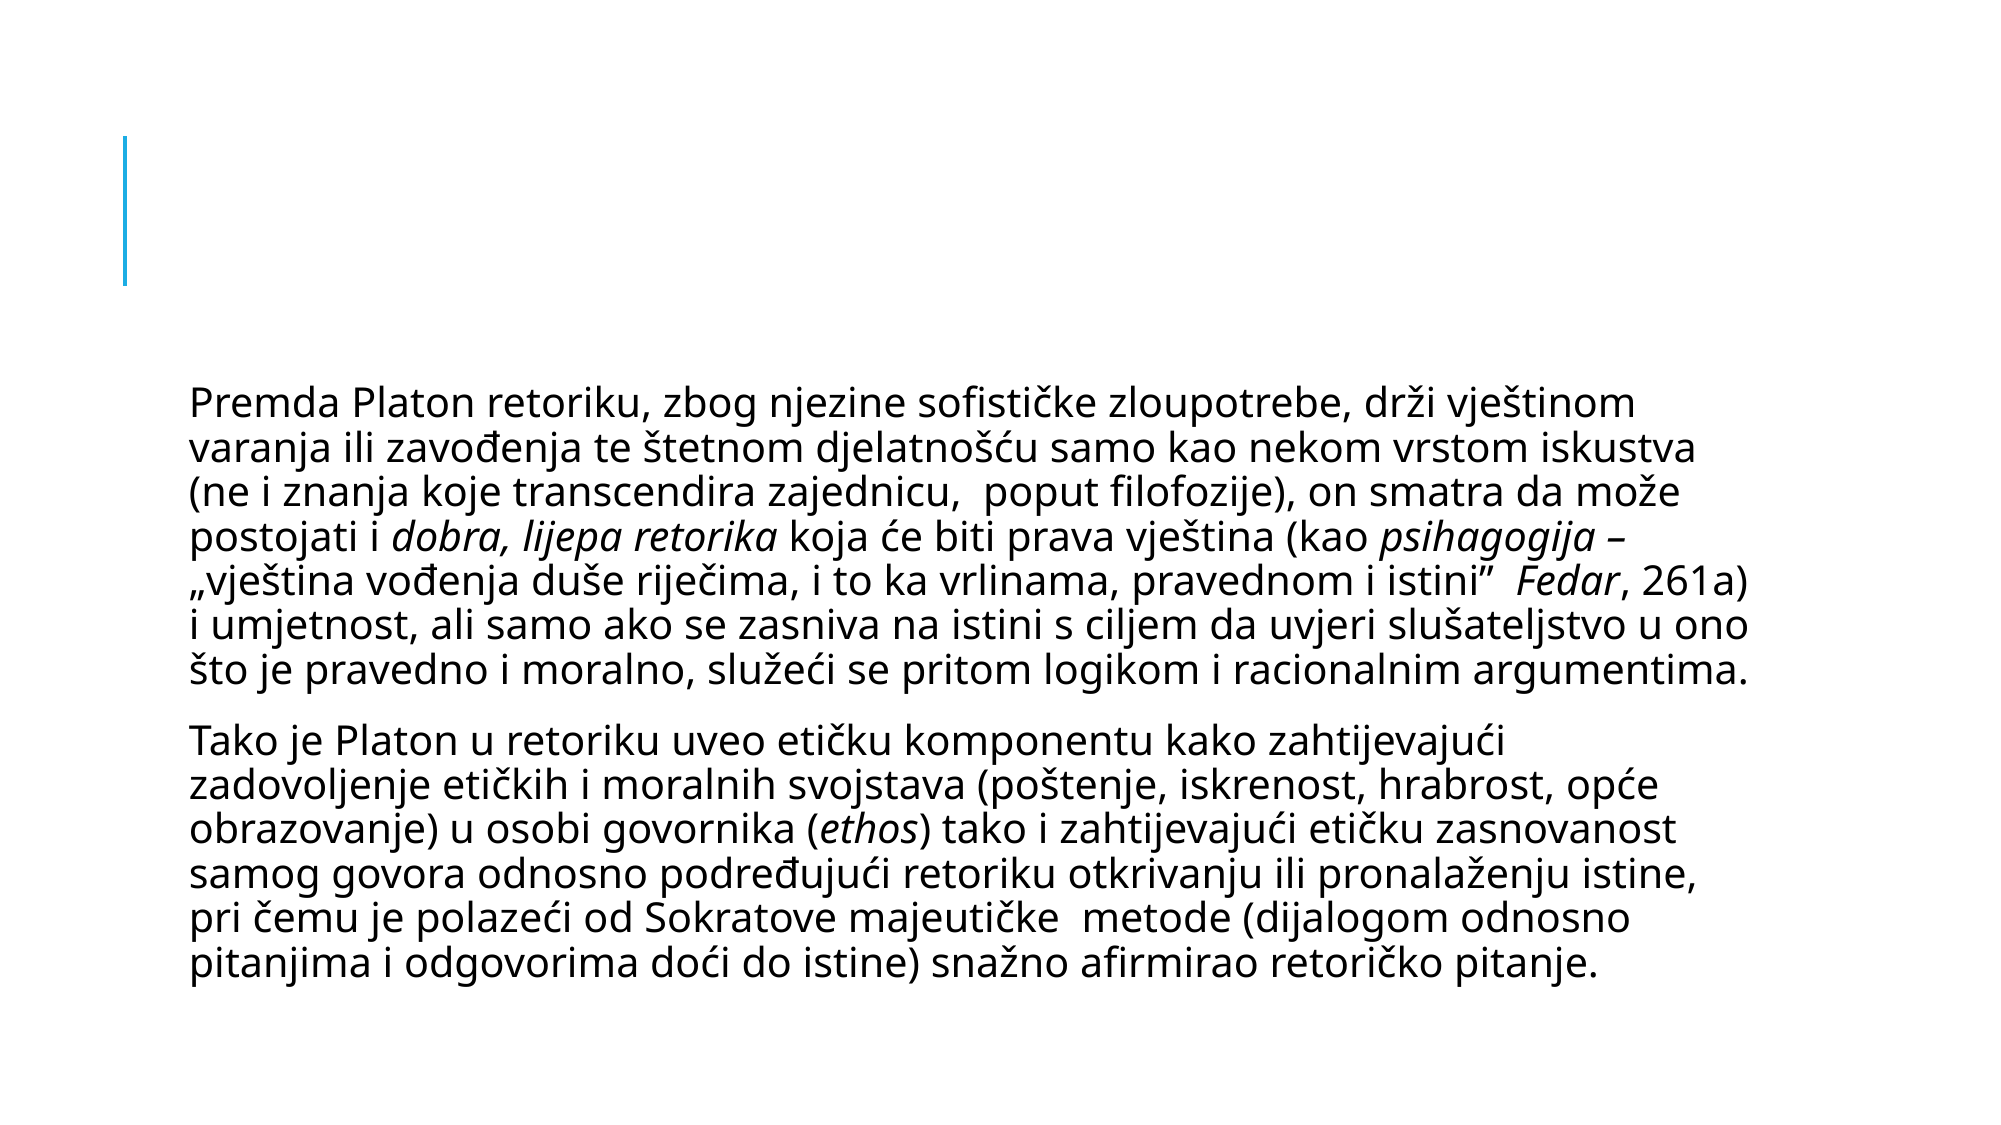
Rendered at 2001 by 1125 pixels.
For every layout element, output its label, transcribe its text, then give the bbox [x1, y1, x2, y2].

list Premda Platon retoriku, zbog njezine sofističke zloupotrebe, drži vještinom varanja ili zavođenja te štetnom djelatnošću samo kao nekom vrstom iskustva (ne i znanja koje transcendira zajednicu, poput filofozije), on smatra da može postojati i dobra, lijepa retorika koja će biti prava vještina (kao psihagogija – „vještina vođenja duše riječima, i to ka vrlinama, pravednom i istini” Fedar, 261a) i umjetnost, ali samo ako se zasniva na istini s ciljem da uvjeri slušateljstvo u ono što je pravedno i moralno, služeći se pritom logikom i racionalnim argumentima. Tako je Platon u retoriku uveo etičku komponentu kako zahtijevajući zadovoljenje etičkih i moralnih svojstava (poštenje, iskrenost, hrabrost, opće obrazovanje) u osobi govornika (ethos) tako i zahtijevajući etičku zasnovanost samog govora odnosno podređujući retoriku otkrivanju ili pronalaženju istine, pri čemu je polazeći od Sokratove majeutičke metode (dijalogom odnosno pitanjima i odgovorima doći do istine) snažno afirmirao retoričko pitanje. [168, 375, 1763, 1035]
